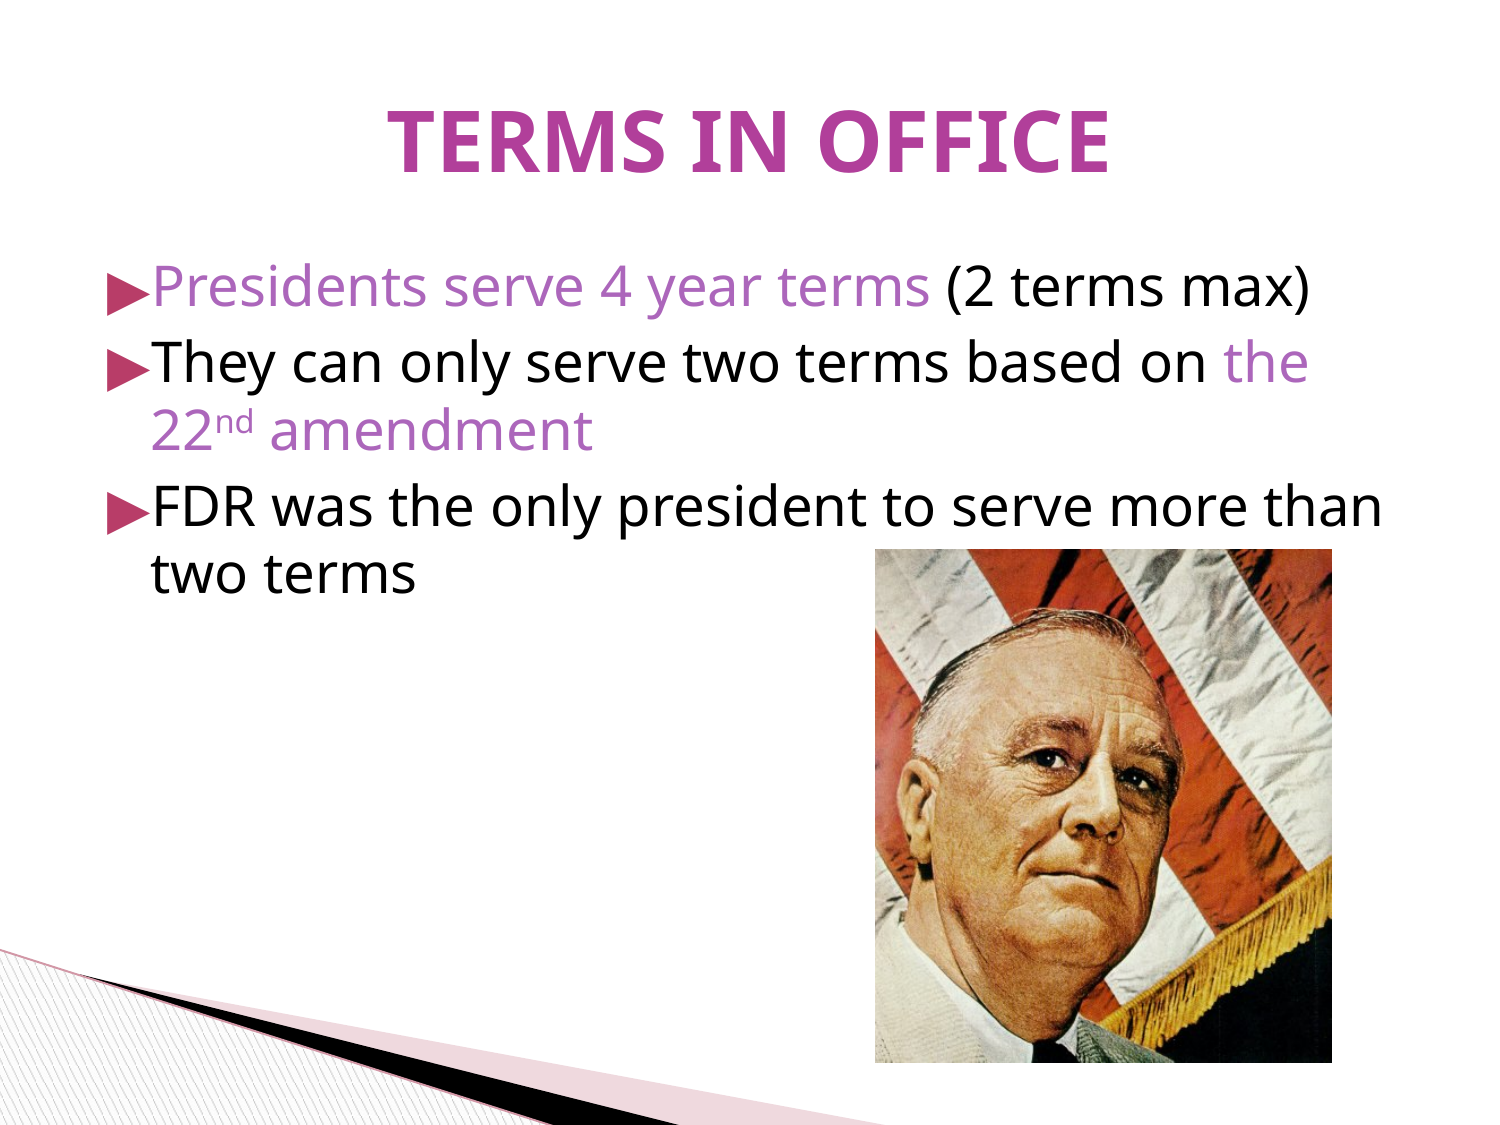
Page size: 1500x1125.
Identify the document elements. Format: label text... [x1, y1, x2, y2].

list Presidents serve 4 year terms (2 terms max) They can only serve two terms based on the 22nd amendment FDR was the only president to serve more than two terms [75, 243, 1425, 986]
picture [874, 549, 1332, 1063]
title TERMS IN OFFICE [75, 45, 1425, 233]
